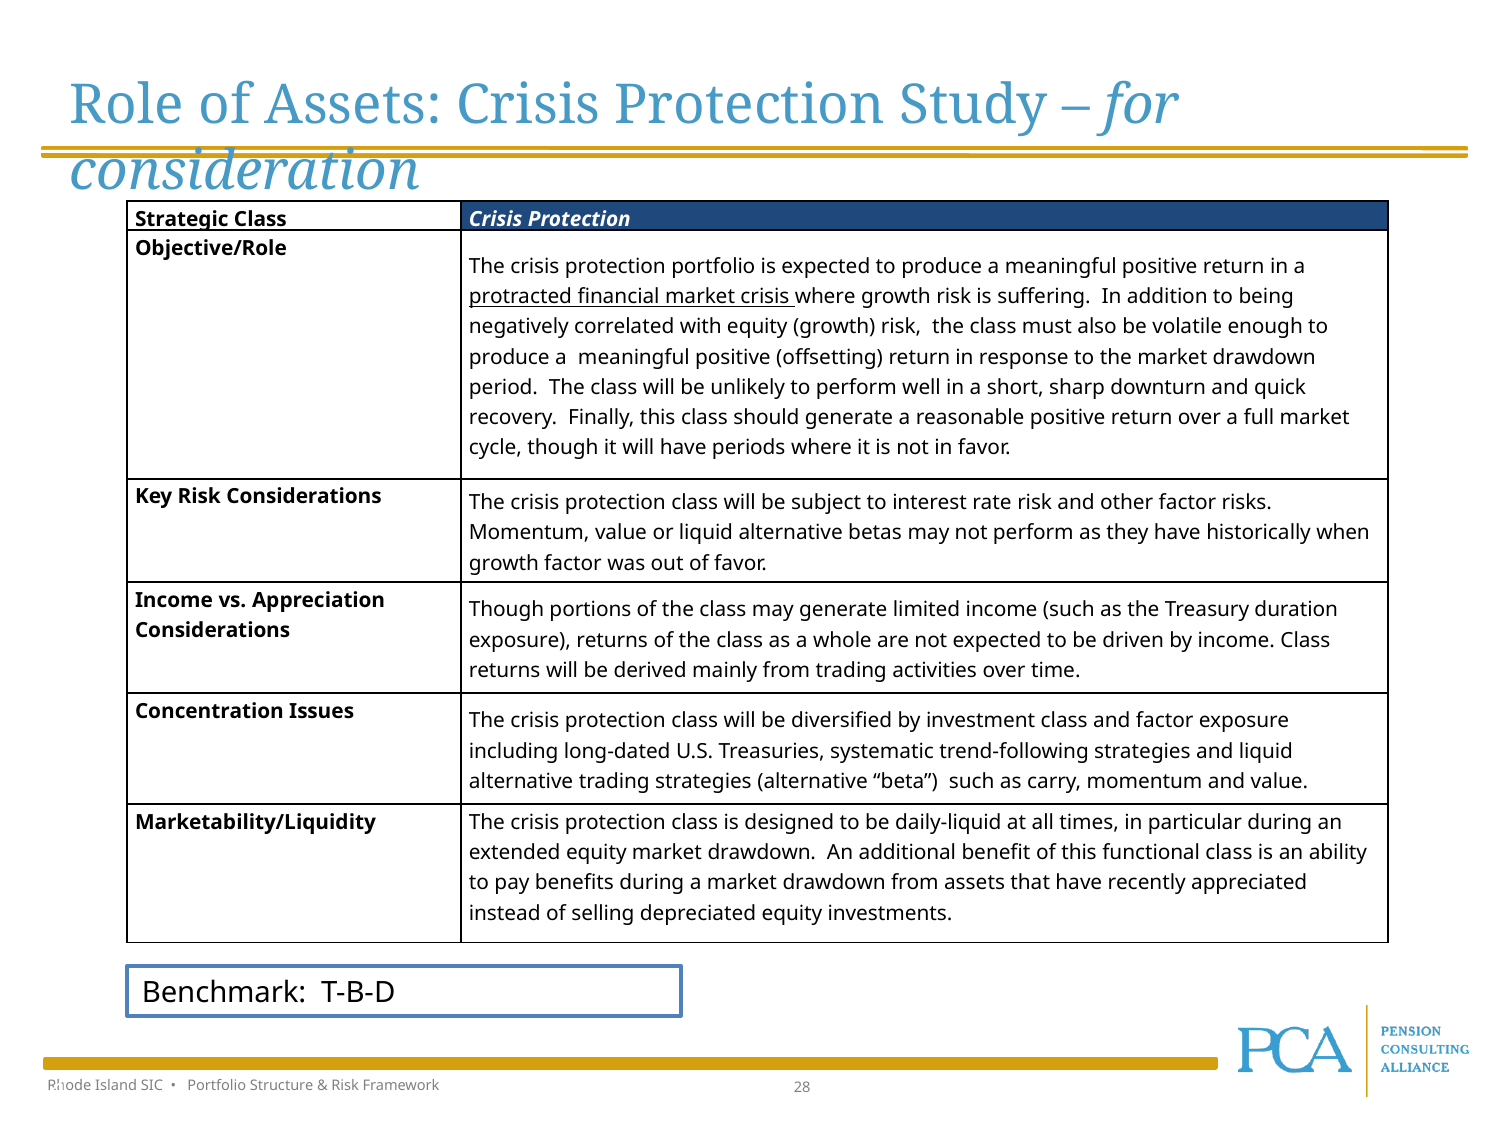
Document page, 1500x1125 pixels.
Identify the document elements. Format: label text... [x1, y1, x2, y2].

table_cell The crisis protection class will be diversified by investment class and factor exposure including long-dated U.S. Treasuries, systematic trend-following strategies and liquid alternative trading strategies (alternative “beta”) such as carry, momentum and value. [462, 694, 1387, 803]
table_header Strategic Class [128, 202, 460, 229]
table_cell The crisis protection class is designed to be daily-liquid at all times, in particular during an extended equity market drawdown. An additional benefit of this functional class is an ability to pay benefits during a market drawdown from assets that have recently appreciated instead of selling depreciated equity investments. [462, 805, 1387, 942]
list [101, 208, 1412, 1059]
text_box Benchmark: T-B-D [125, 964, 683, 1018]
table_cell Marketability/Liquidity [128, 805, 460, 942]
table_cell Concentration Issues [128, 694, 460, 803]
table_cell Objective/Role [128, 231, 460, 478]
table_cell The crisis protection portfolio is expected to produce a meaningful positive return in a protracted financial market crisis where growth risk is suffering. In addition to being negatively correlated with equity (growth) risk, the class must also be volatile enough to produce a meaningful positive (offsetting) return in response to the market drawdown period. The class will be unlikely to perform well in a short, sharp downturn and quick recovery. Finally, this class should generate a reasonable positive return over a full market cycle, though it will have periods where it is not in favor. [462, 231, 1387, 478]
text_box Role of Assets: Crisis Protection Study – for consideration [55, 60, 1489, 208]
table_cell Though portions of the class may generate limited income (such as the Treasury duration exposure), returns of the class as a whole are not expected to be driven by income. Class returns will be derived mainly from trading activities over time. [462, 583, 1387, 692]
table_cell Income vs. Appreciation Considerations [128, 583, 460, 692]
table_header Crisis Protection [462, 202, 1387, 229]
table_cell Key Risk Considerations [128, 480, 460, 581]
picture [1238, 1005, 1469, 1097]
table_cell The crisis protection class will be subject to interest rate risk and other factor risks. Momentum, value or liquid alternative betas may not perform as they have historically when growth factor was out of favor. [462, 480, 1387, 581]
